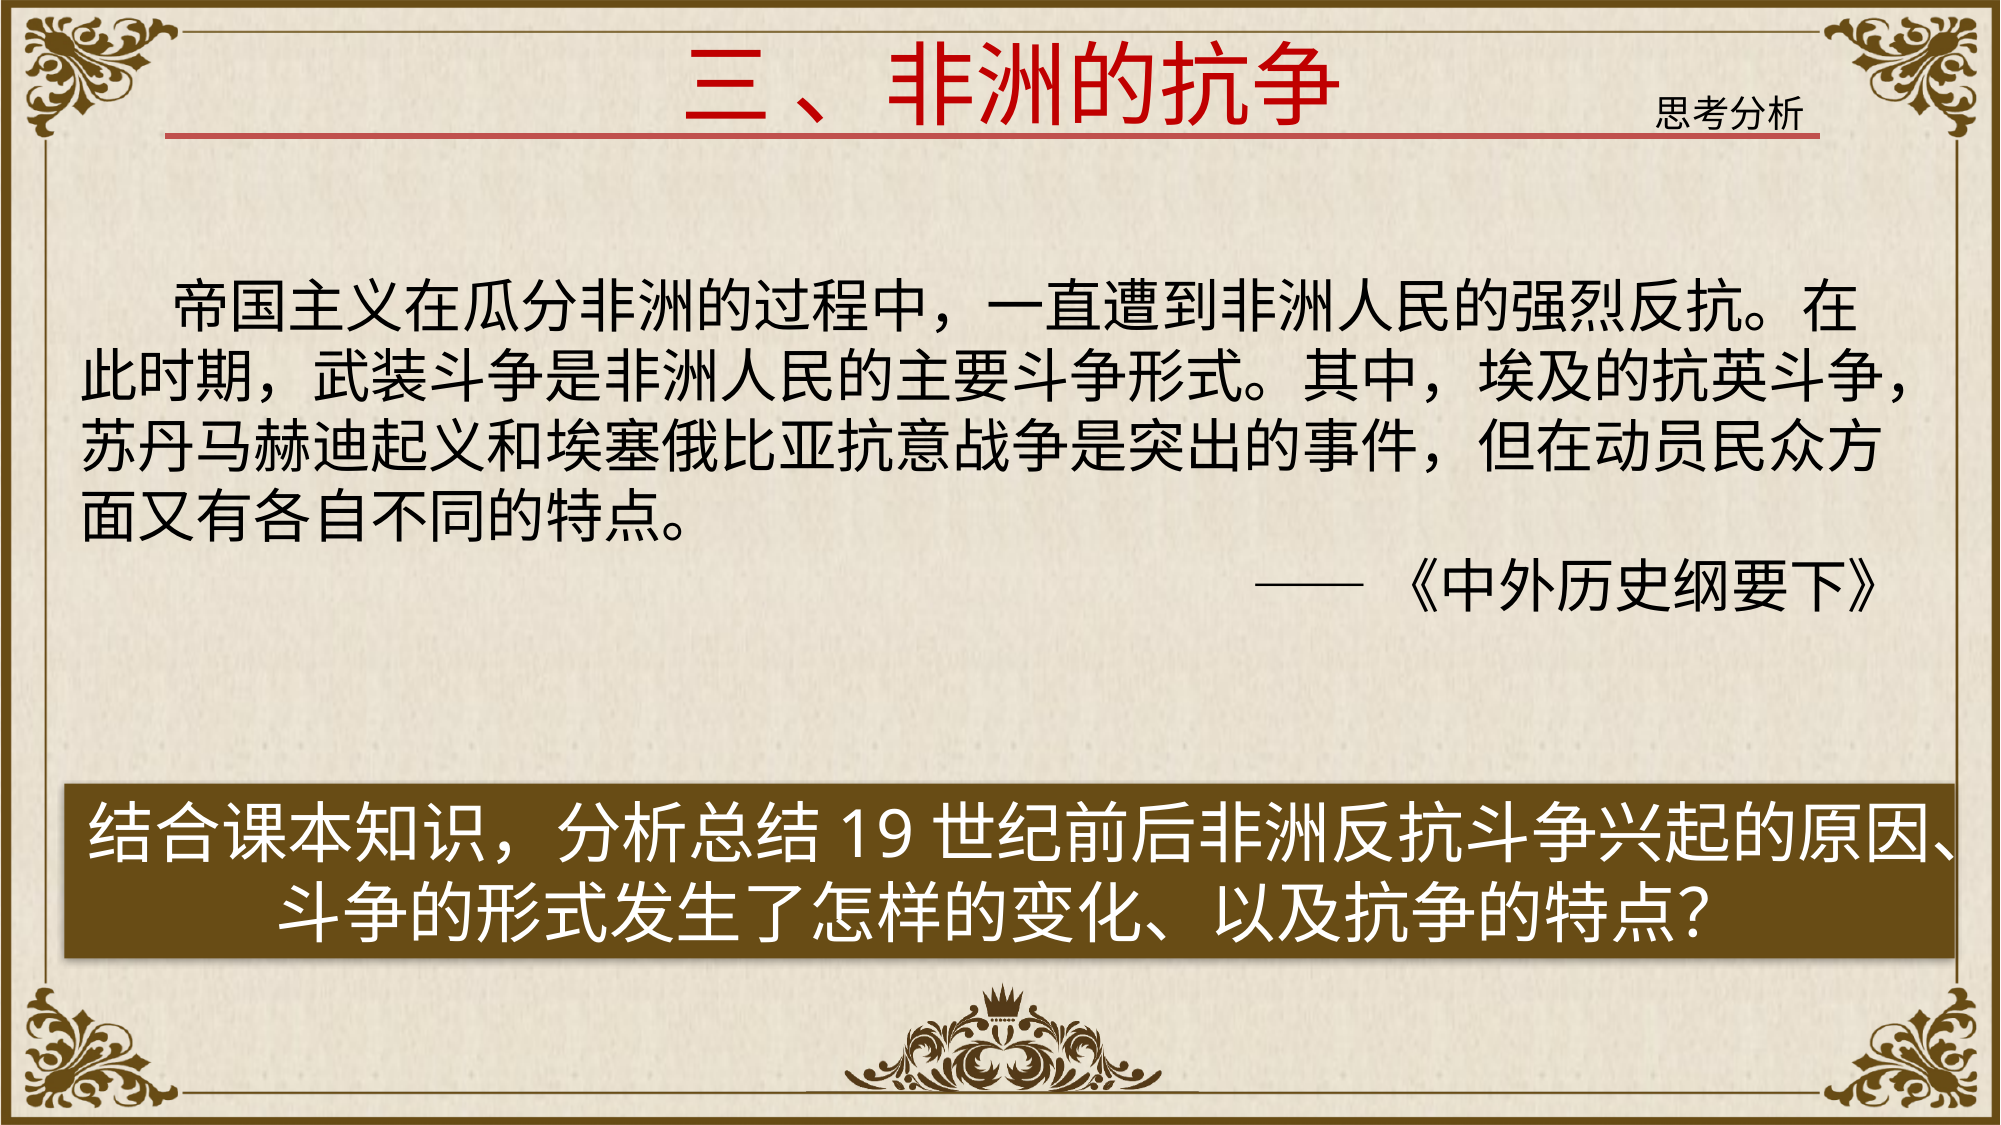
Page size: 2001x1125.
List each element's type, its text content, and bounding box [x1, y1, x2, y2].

picture [2, 0, 2001, 1125]
text_box 思考分析 [1632, 82, 1827, 143]
text_box 结合课本知识，分析总结19世纪前后非洲反抗斗争兴起的原因、斗争的形式发生了怎样的变化、以及抗争的特点？ [64, 783, 1955, 959]
text_box 三 、非洲的抗争 [314, 19, 1709, 133]
text_box 三 、非洲的抗争 [314, 139, 1709, 145]
text_box 帝国主义在瓜分非洲的过程中，一直遭到非洲人民的强烈反抗。在此时期，武装斗争是非洲人民的主要斗争形式。其中，埃及的抗英斗争，苏丹马赫迪起义和埃塞俄比亚抗意战争是突出的事件，但在动员民众方面又有各自不同的特点。 ——《中外历史纲要下》 [64, 261, 1921, 627]
